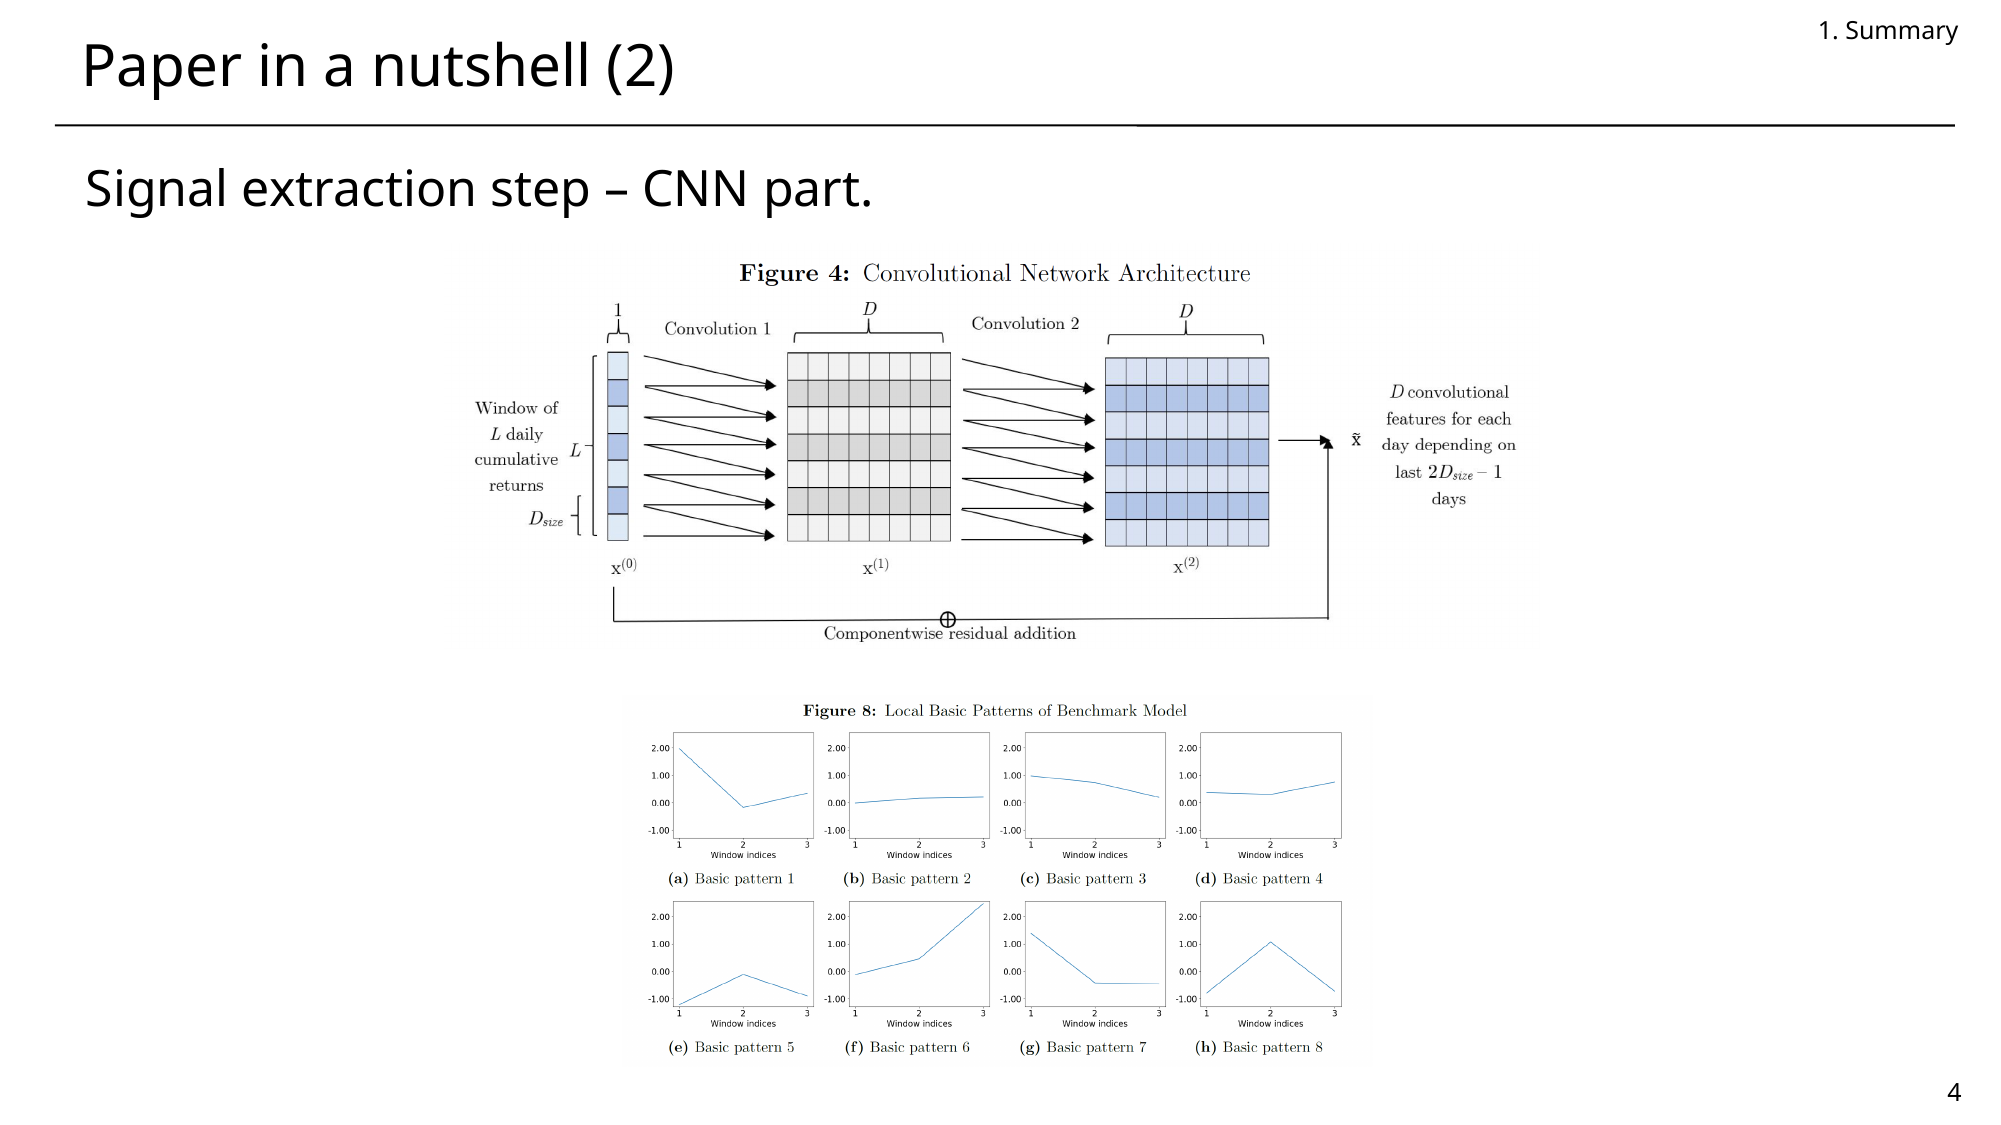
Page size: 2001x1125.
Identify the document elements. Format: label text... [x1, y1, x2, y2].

text_box 1. Summary [1803, 7, 1993, 52]
title Paper in a nutshell (2) [66, 7, 1930, 120]
picture [621, 695, 1373, 1067]
list Signal extraction step – CNN part. [70, 148, 1930, 1036]
slide_number 4 [1865, 1072, 1977, 1118]
picture [444, 243, 1540, 650]
